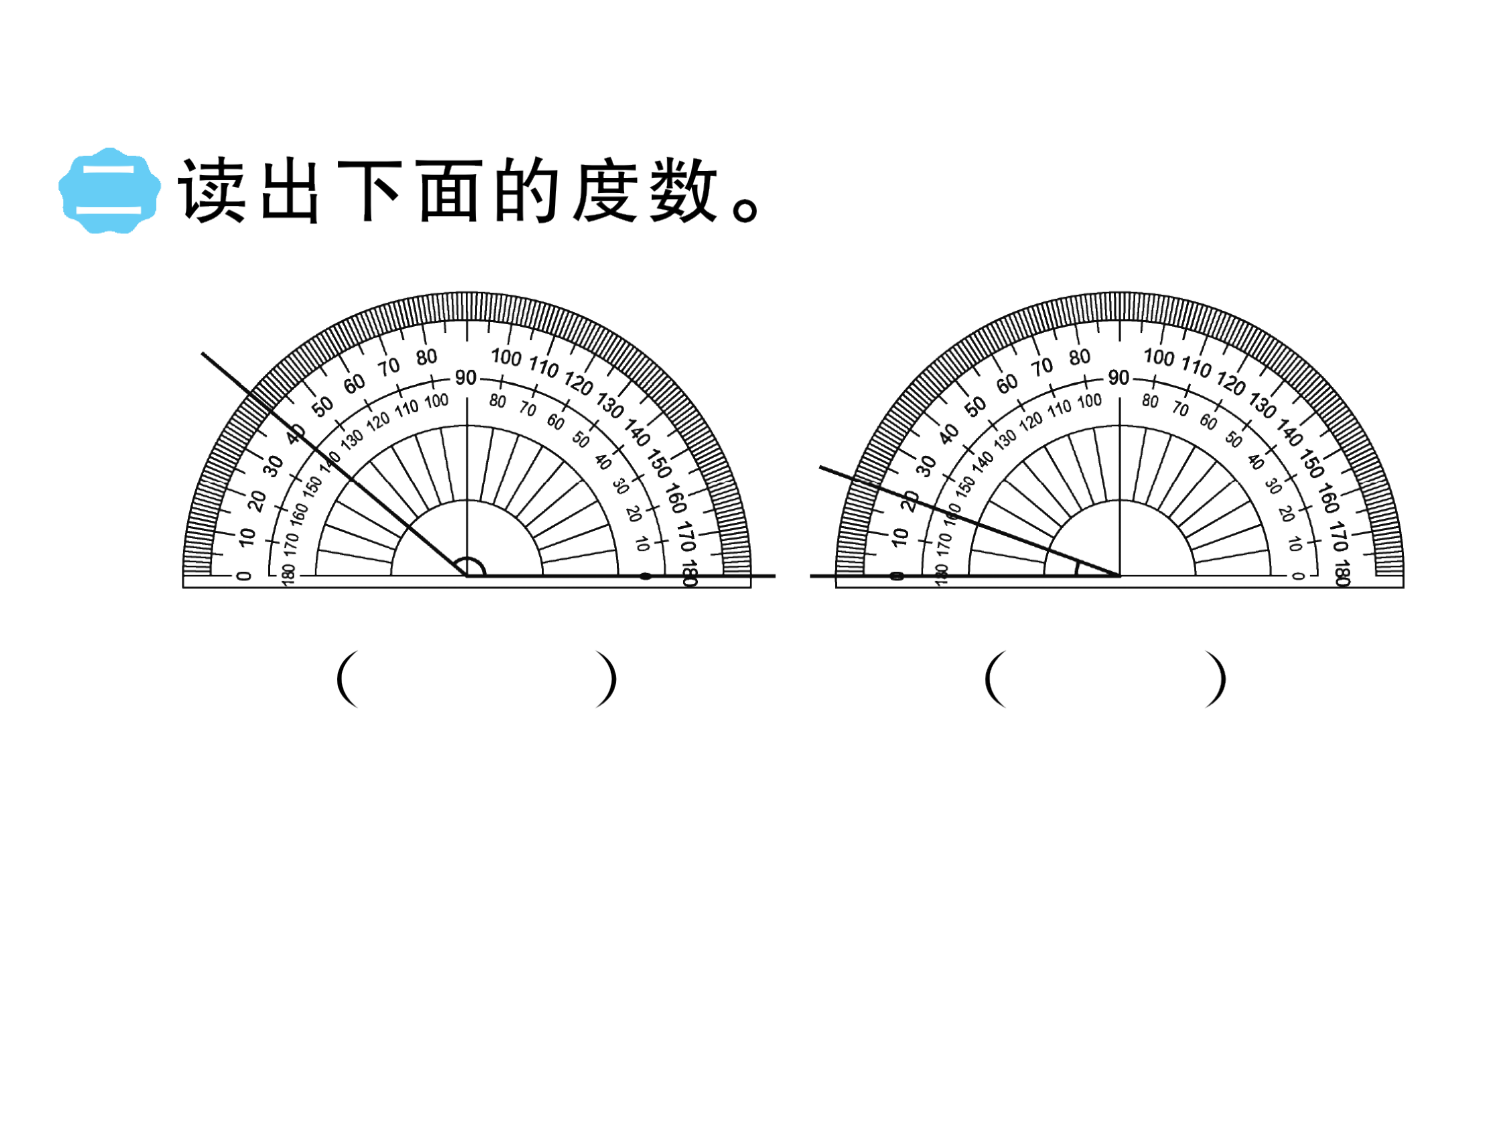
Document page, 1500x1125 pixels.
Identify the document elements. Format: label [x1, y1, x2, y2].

picture [52, 113, 1471, 734]
